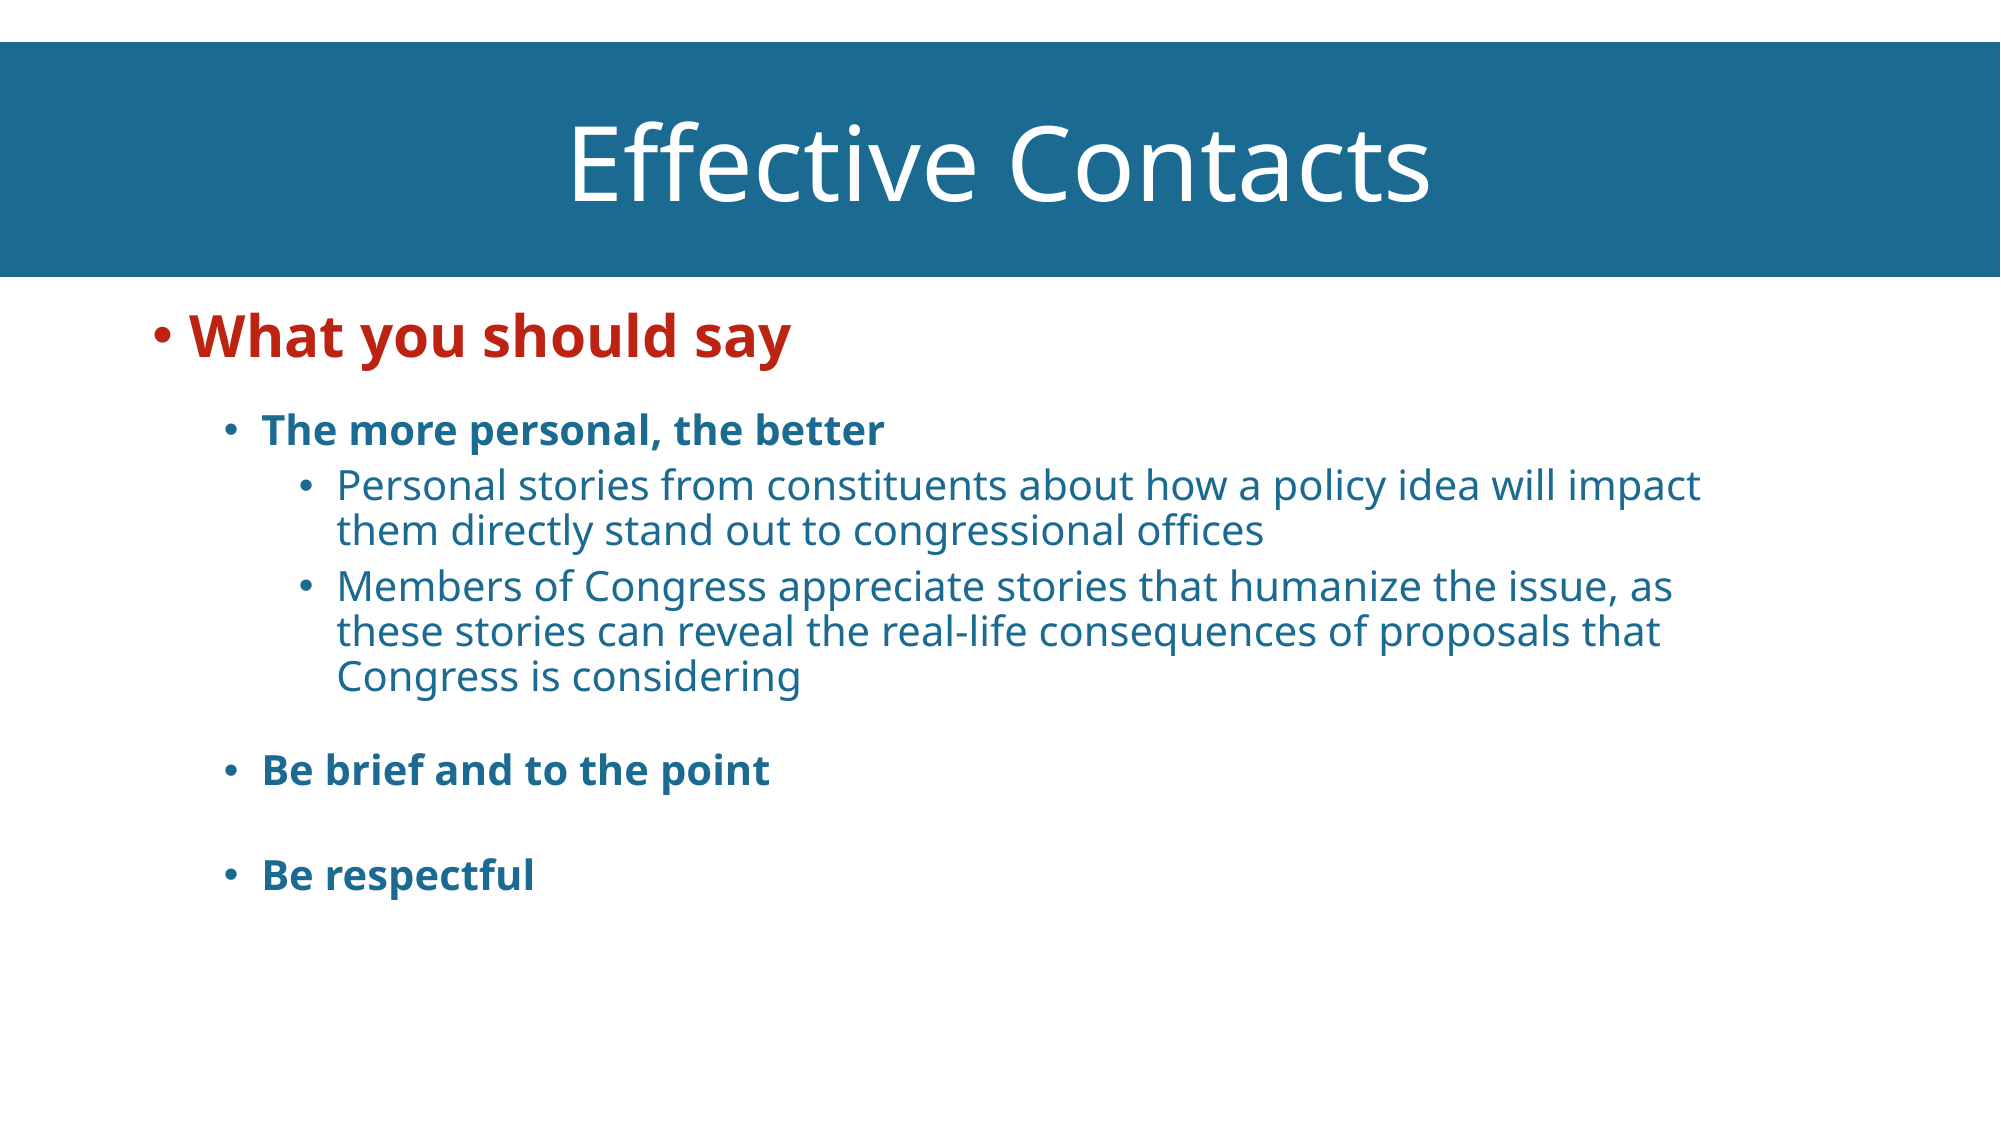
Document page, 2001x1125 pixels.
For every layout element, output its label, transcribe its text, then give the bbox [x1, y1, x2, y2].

text_box The more personal, the better Personal stories from constituents about how a policy idea will impact them directly stand out to congressional offices Members of Congress appreciate stories that humanize the issue, as these stories can reveal the real-life consequences of proposals that Congress is considering Be brief and to the point Be respectful [208, 401, 1746, 1116]
text_box Effective Contacts [0, 42, 2000, 276]
list What you should say [137, 299, 1863, 1014]
